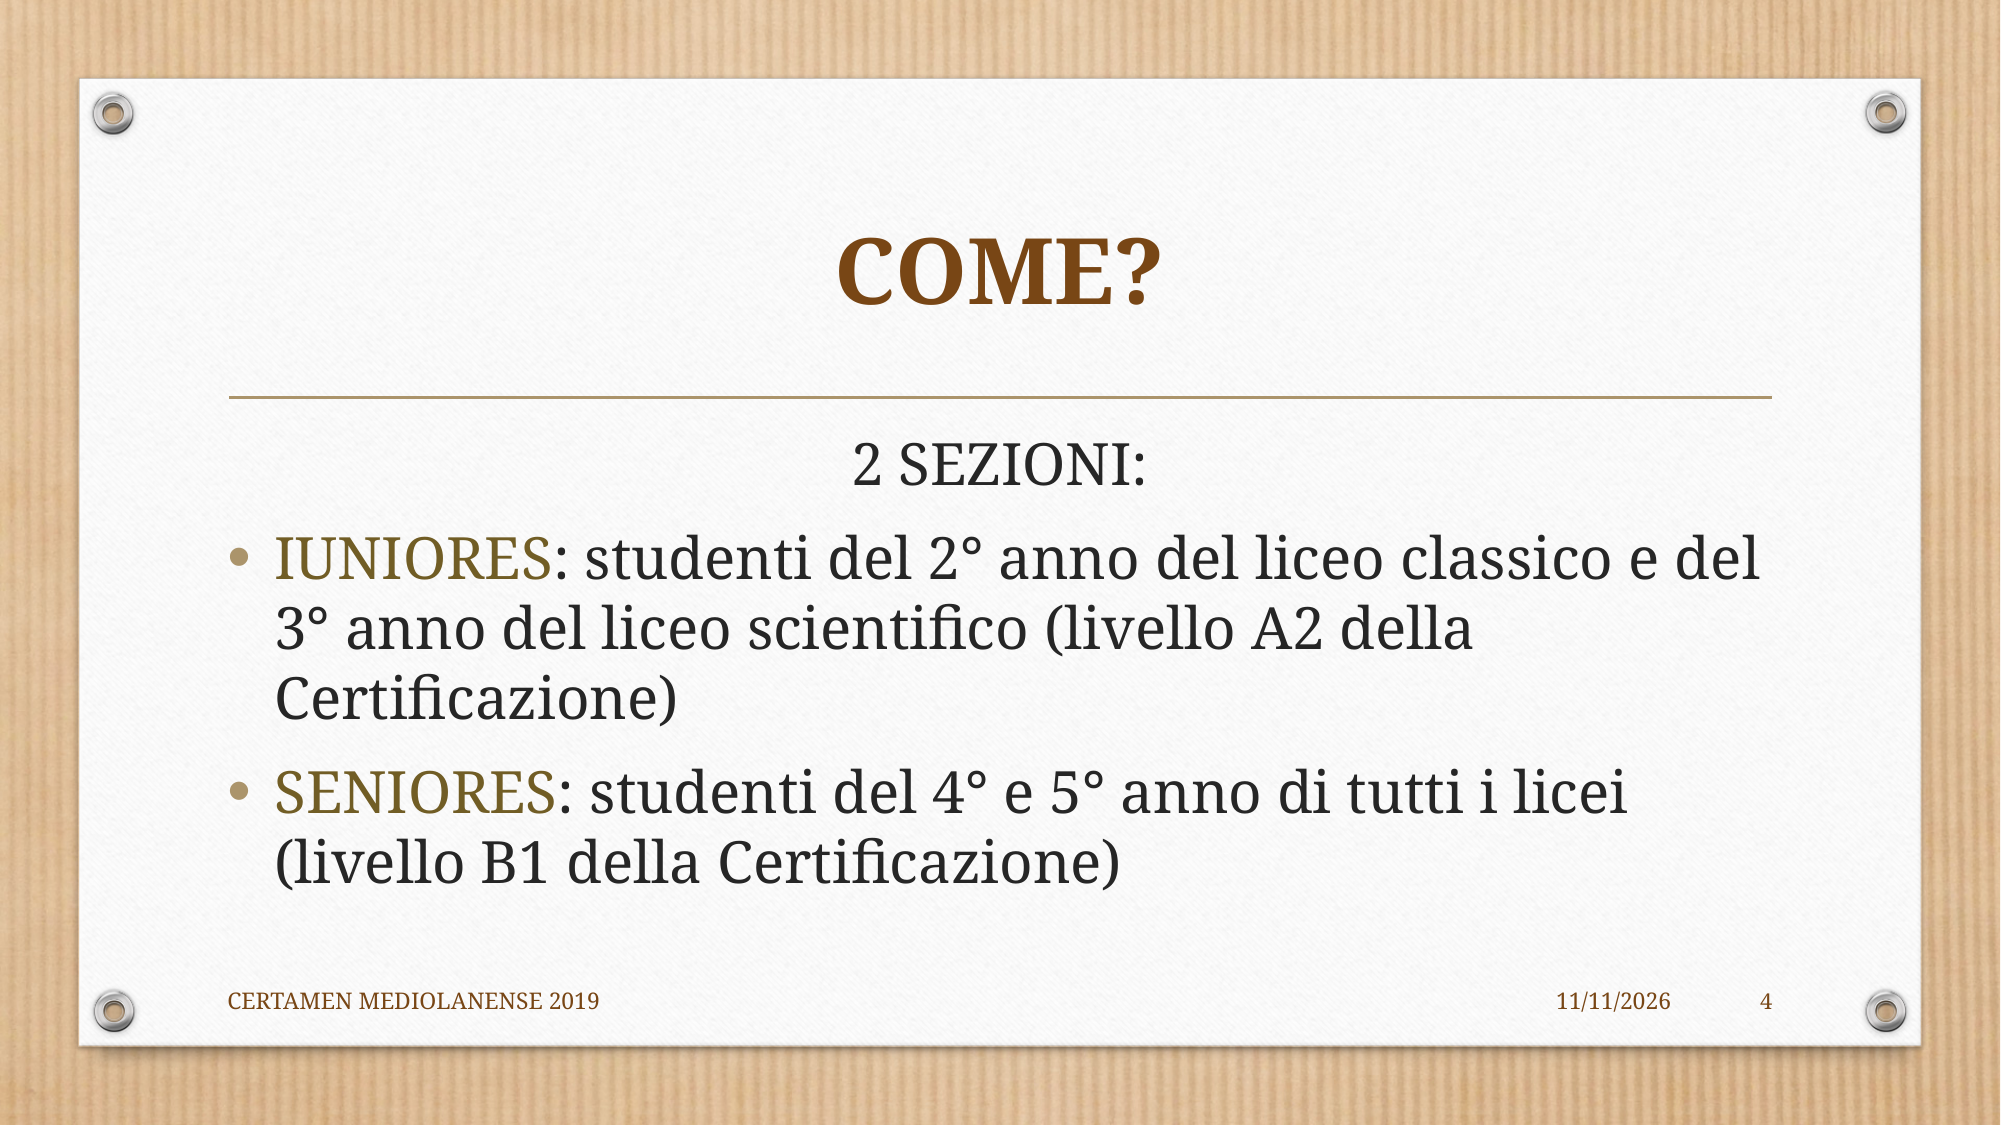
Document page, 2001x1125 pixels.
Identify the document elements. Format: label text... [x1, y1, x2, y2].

slide_number 4 [1698, 979, 1788, 1025]
footer CERTAMEN MEDIOLANENSE 2019 [212, 979, 1411, 1025]
title COME? [212, 161, 1788, 375]
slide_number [1423, 979, 1686, 1025]
picture [0, 0, 2001, 1125]
list 2 SEZIONI: IUNIORES: studenti del 2° anno del liceo classico e del 3° anno del liceo scientifico (livello A2 della Certificazione) SENIORES: studenti del 4° e 5° anno di tutti i licei (livello B1 della Certificazione) [212, 419, 1788, 964]
